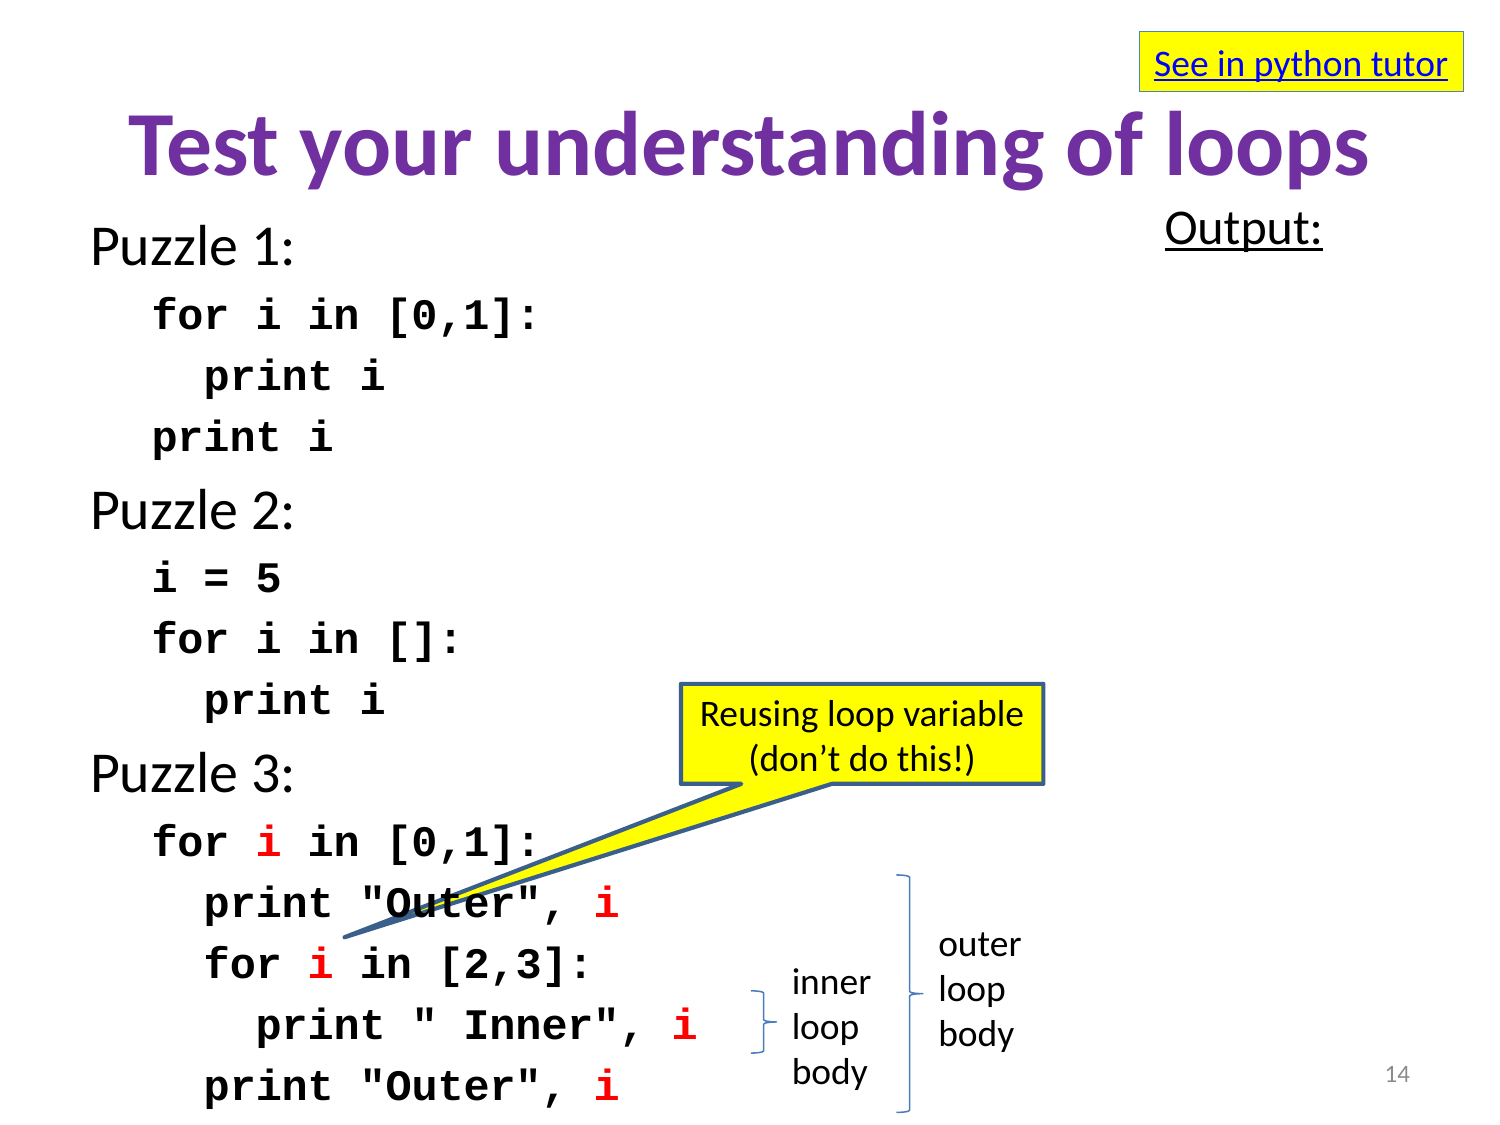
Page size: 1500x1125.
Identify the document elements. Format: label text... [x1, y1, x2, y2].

text_box See in python tutor [1139, 31, 1464, 92]
slide_number 14 [1074, 1042, 1425, 1103]
text_box inner loop body [777, 949, 887, 1100]
text_box outer loop body [923, 911, 1037, 1062]
text_box [896, 874, 923, 1114]
title Test your understanding of loops [75, 45, 1425, 200]
list Puzzle 1: for i in [0,1]: print i print i Puzzle 2: i = 5 for i in []: print i Puzzle 3: for i in [0,1]: print "Outer", i for i in [2,3]: print " Inner", i print "Outer", i [75, 200, 1425, 1125]
text_box [750, 990, 777, 1054]
text_box Output: [1149, 187, 1363, 263]
